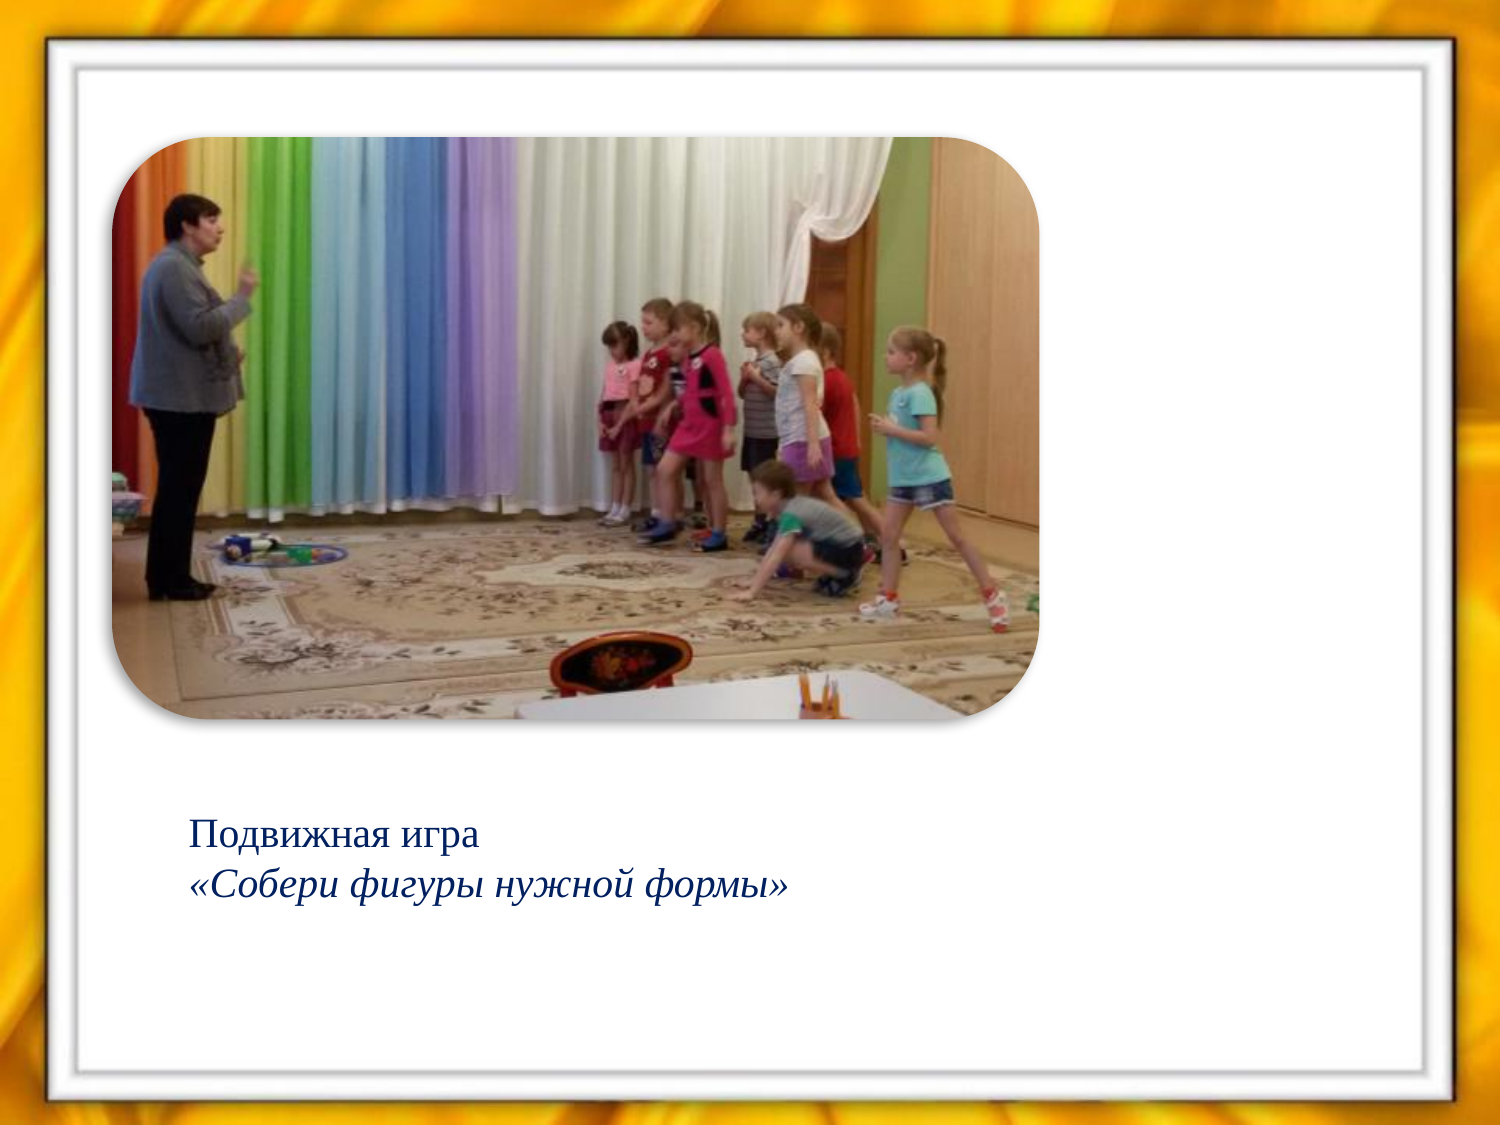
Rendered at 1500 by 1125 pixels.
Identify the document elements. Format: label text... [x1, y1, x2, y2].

text_box Подвижная игра «Собери фигуры нужной формы» [173, 798, 805, 914]
picture [0, 0, 1500, 1125]
